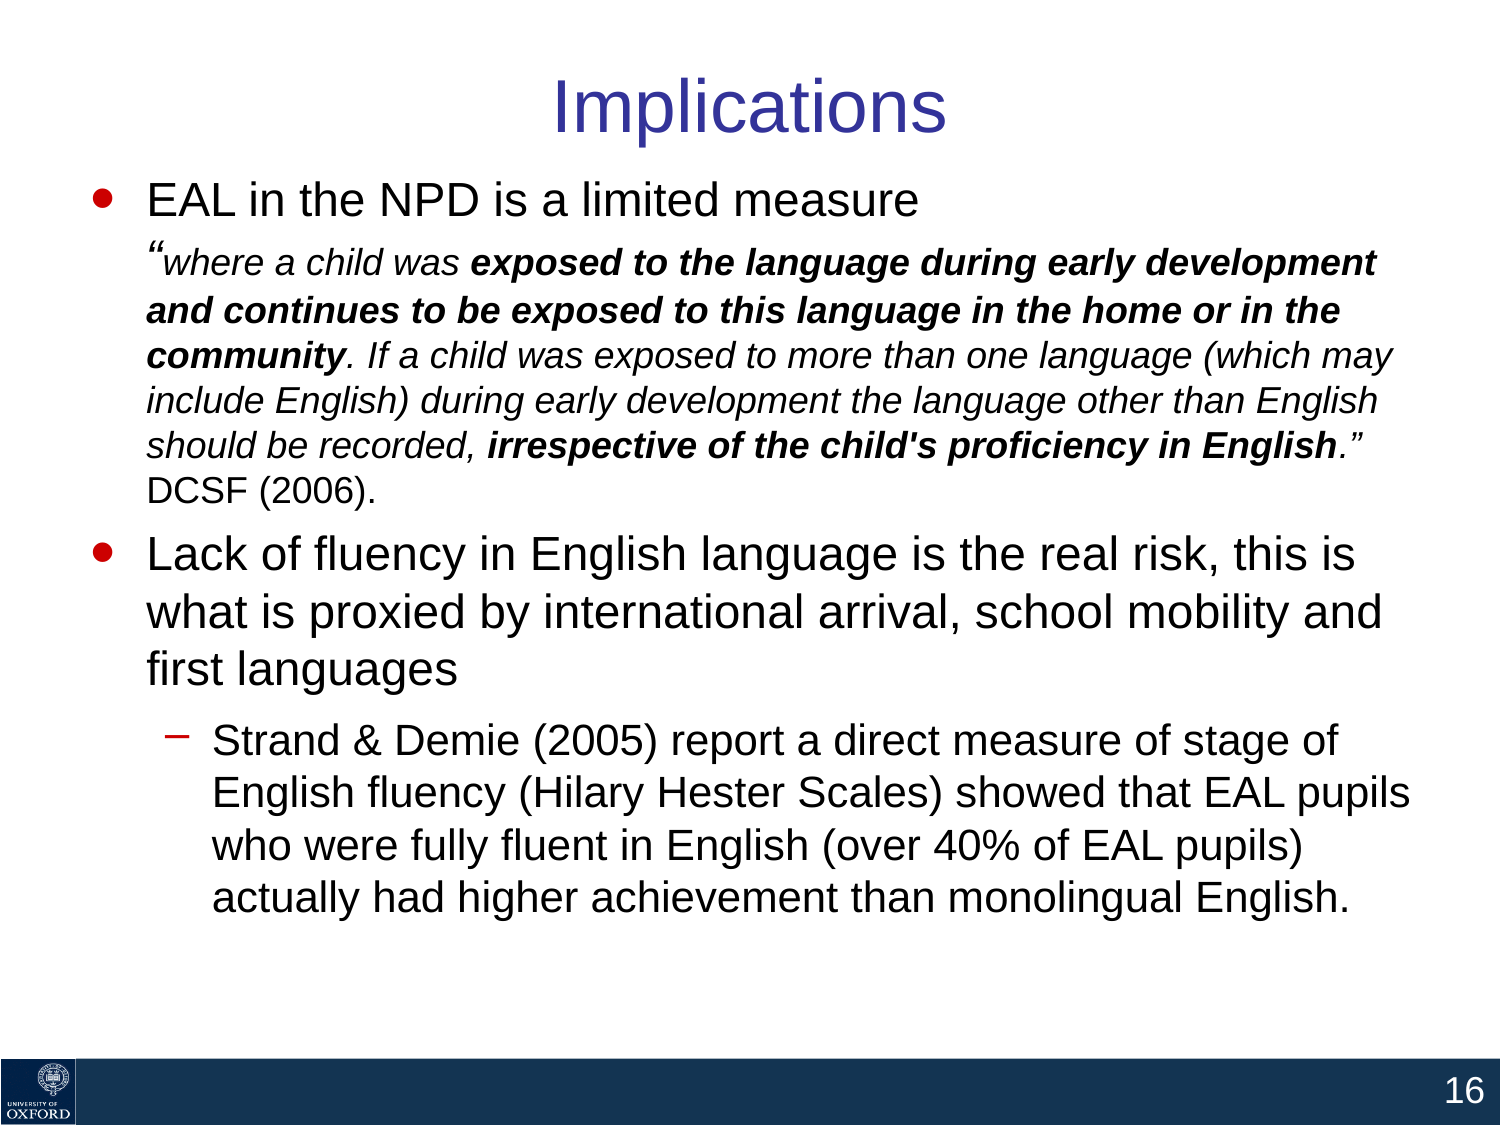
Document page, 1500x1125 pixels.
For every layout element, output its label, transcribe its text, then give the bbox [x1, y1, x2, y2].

picture [0, 1058, 76, 1125]
title Implications [74, 44, 1426, 160]
list EAL in the NPD is a limited measure “where a child was exposed to the language during early development and continues to be exposed to this language in the home or in the community. If a child was exposed to more than one language (which may include English) during early development the language other than English should be recorded, irrespective of the child's proficiency in English.” DCSF (2006). Lack of fluency in English language is the real risk, this is what is proxied by international arrival, school mobility and first languages Strand & Demie (2005) report a direct measure of stage of English fluency (Hilary Hester Scales) showed that EAL pupils who were fully fluent in English (over 40% of EAL pupils) actually had higher achievement than monolingual English. [74, 160, 1436, 1036]
